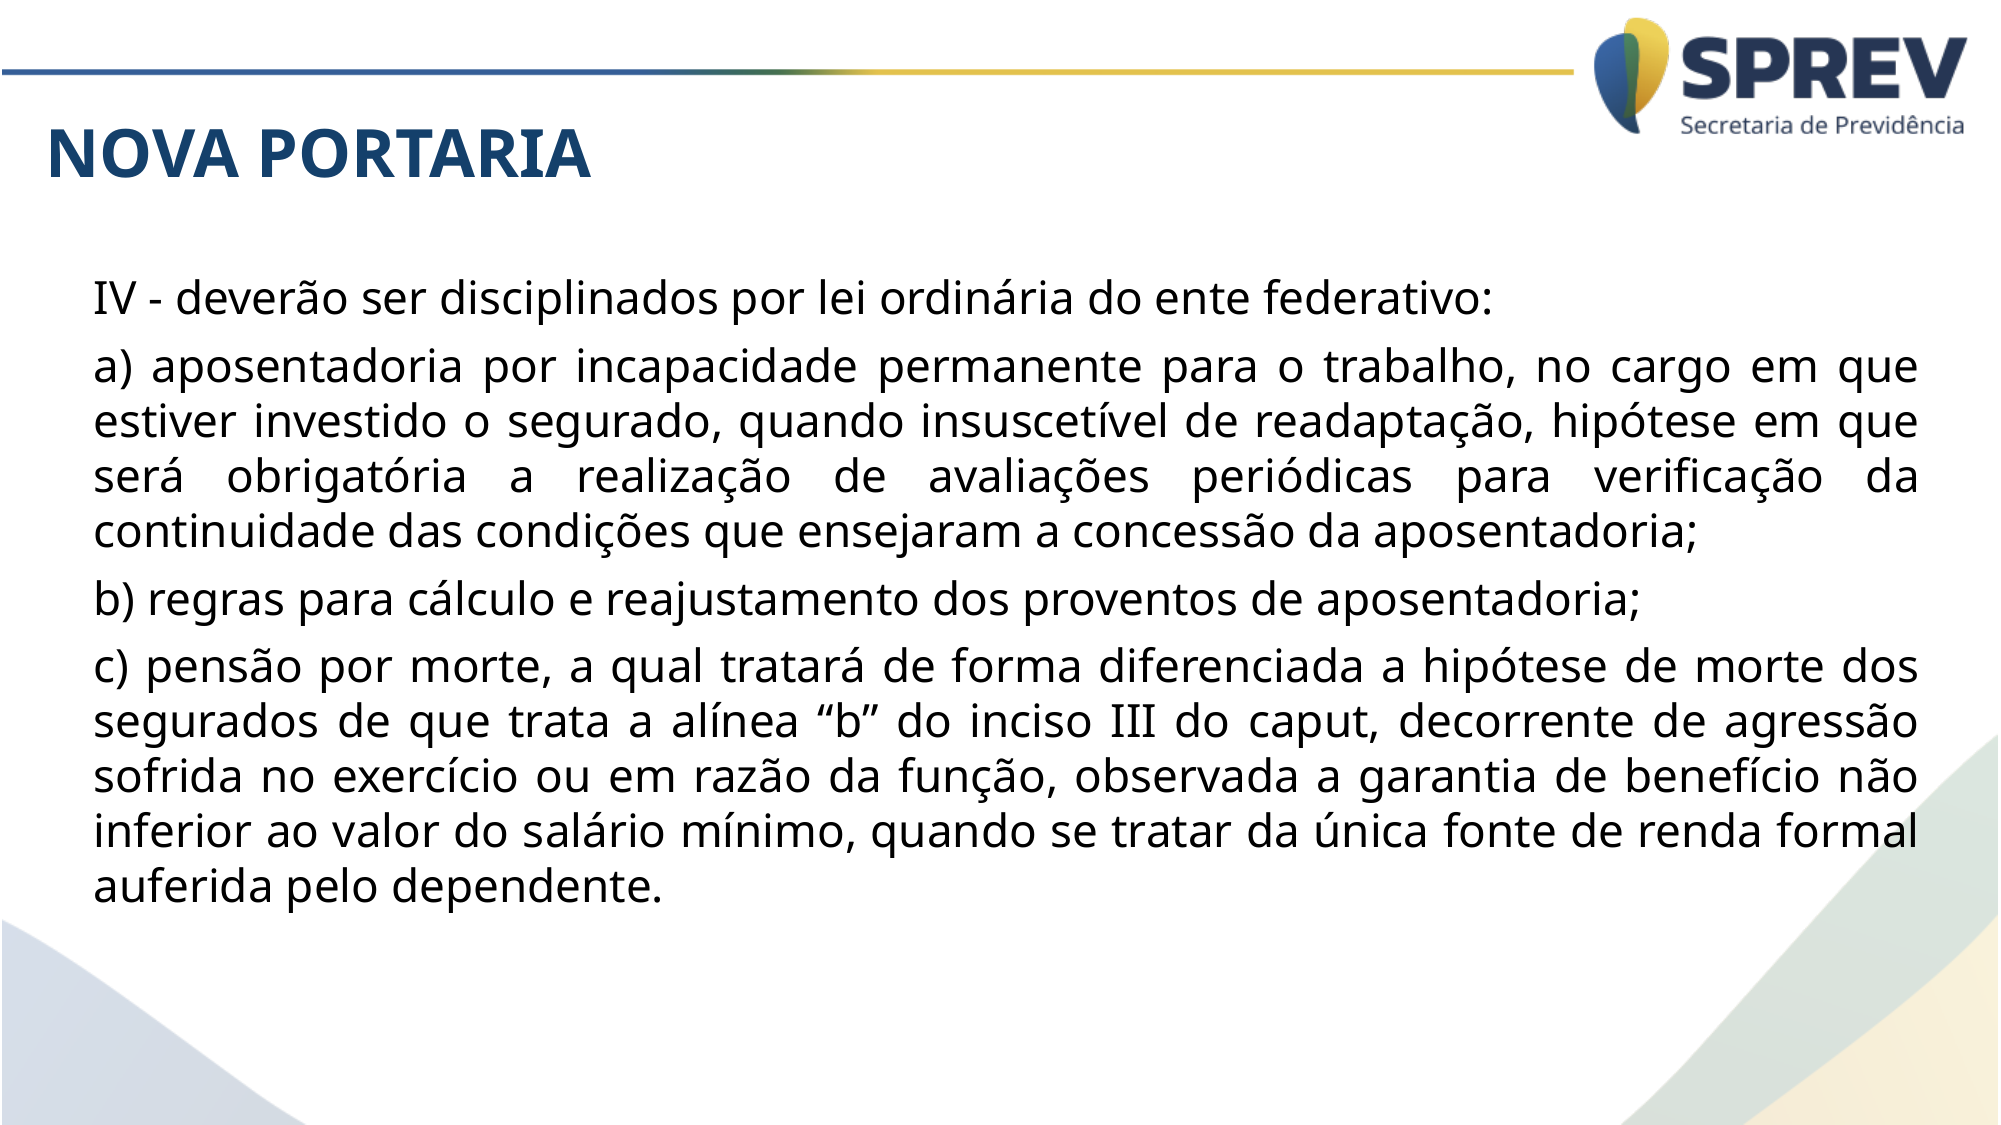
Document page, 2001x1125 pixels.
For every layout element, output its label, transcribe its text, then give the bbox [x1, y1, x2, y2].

picture [2, 0, 1998, 1125]
text_box NOVA PORTARIA [0, 102, 1276, 198]
text_box IV - deverão ser disciplinados por lei ordinária do ente federativo: a) aposentadoria por incapacidade permanente para o trabalho, no cargo em que estiver investido o segurado, quando insuscetível de readaptação, hipótese em que será obrigatória a realização de avaliações periódicas para verificação da continuidade das condições que ensejaram a concessão da aposentadoria; b) regras para cálculo e reajustamento dos proventos de aposentadoria; c) pensão por morte, a qual tratará de forma diferenciada a hipótese de morte dos segurados de que trata a alínea “b” do inciso III do caput, decorrente de agressão sofrida no exercício ou em razão da função, observada a garantia de benefício não inferior ao valor do salário mínimo, quando se tratar da única fonte de renda formal auferida pelo dependente. [78, 261, 1936, 919]
